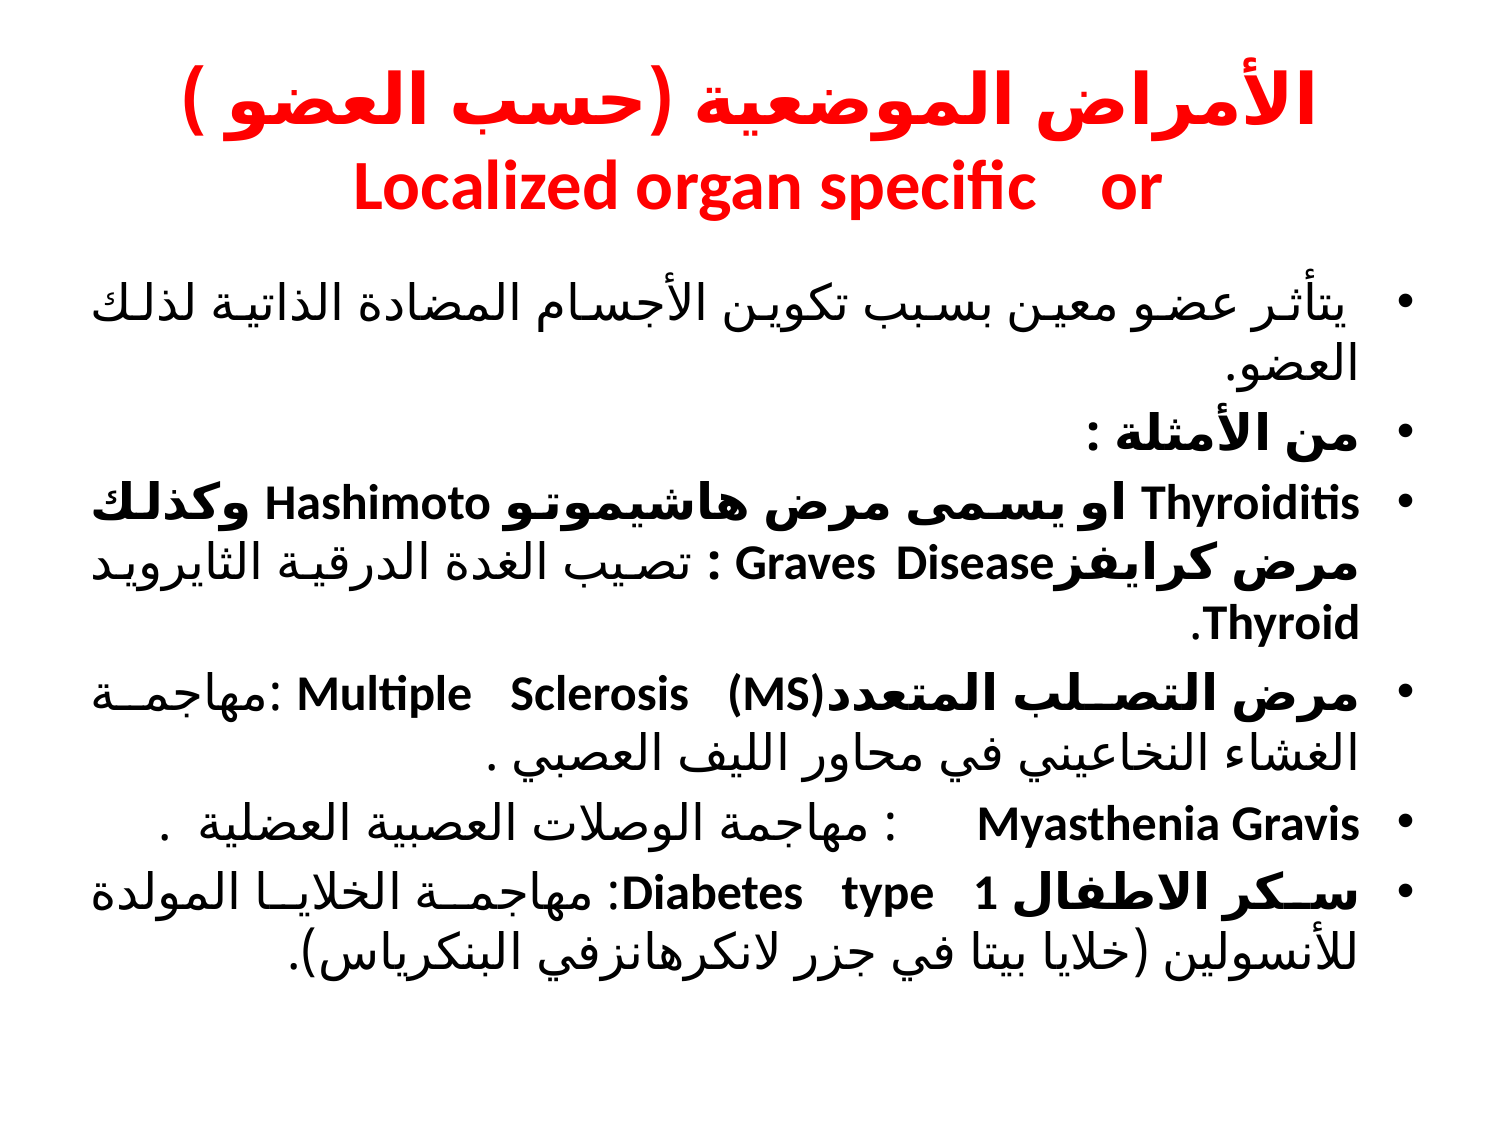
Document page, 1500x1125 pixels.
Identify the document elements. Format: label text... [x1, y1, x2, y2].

list يتأثر عضو معين بسبب تكوين الأجسام المضادة الذاتية لذلك العضو. من الأمثلة : Thyroiditis او يسمى مرض هاشيموتو Hashimoto وكذلك مرض كرايفزGraves Disease : تصيب الغدة الدرقية الثايرويد Thyroid. مرض التصلب المتعددMultiple Sclerosis (MS) :مهاجمة الغشاء النخاعيني في محاور الليف العصبي . Myasthenia Gravis : مهاجمة الوصلات العصبية العضلية . سكر الاطفال Diabetes type 1: مهاجمة الخلايا المولدة للأنسولين (خلايا بيتا في جزر لانكرهانزفي البنكرياس). [75, 262, 1425, 1005]
title الأمراض الموضعية (حسب العضو ) Localized organ specific or [75, 45, 1425, 233]
